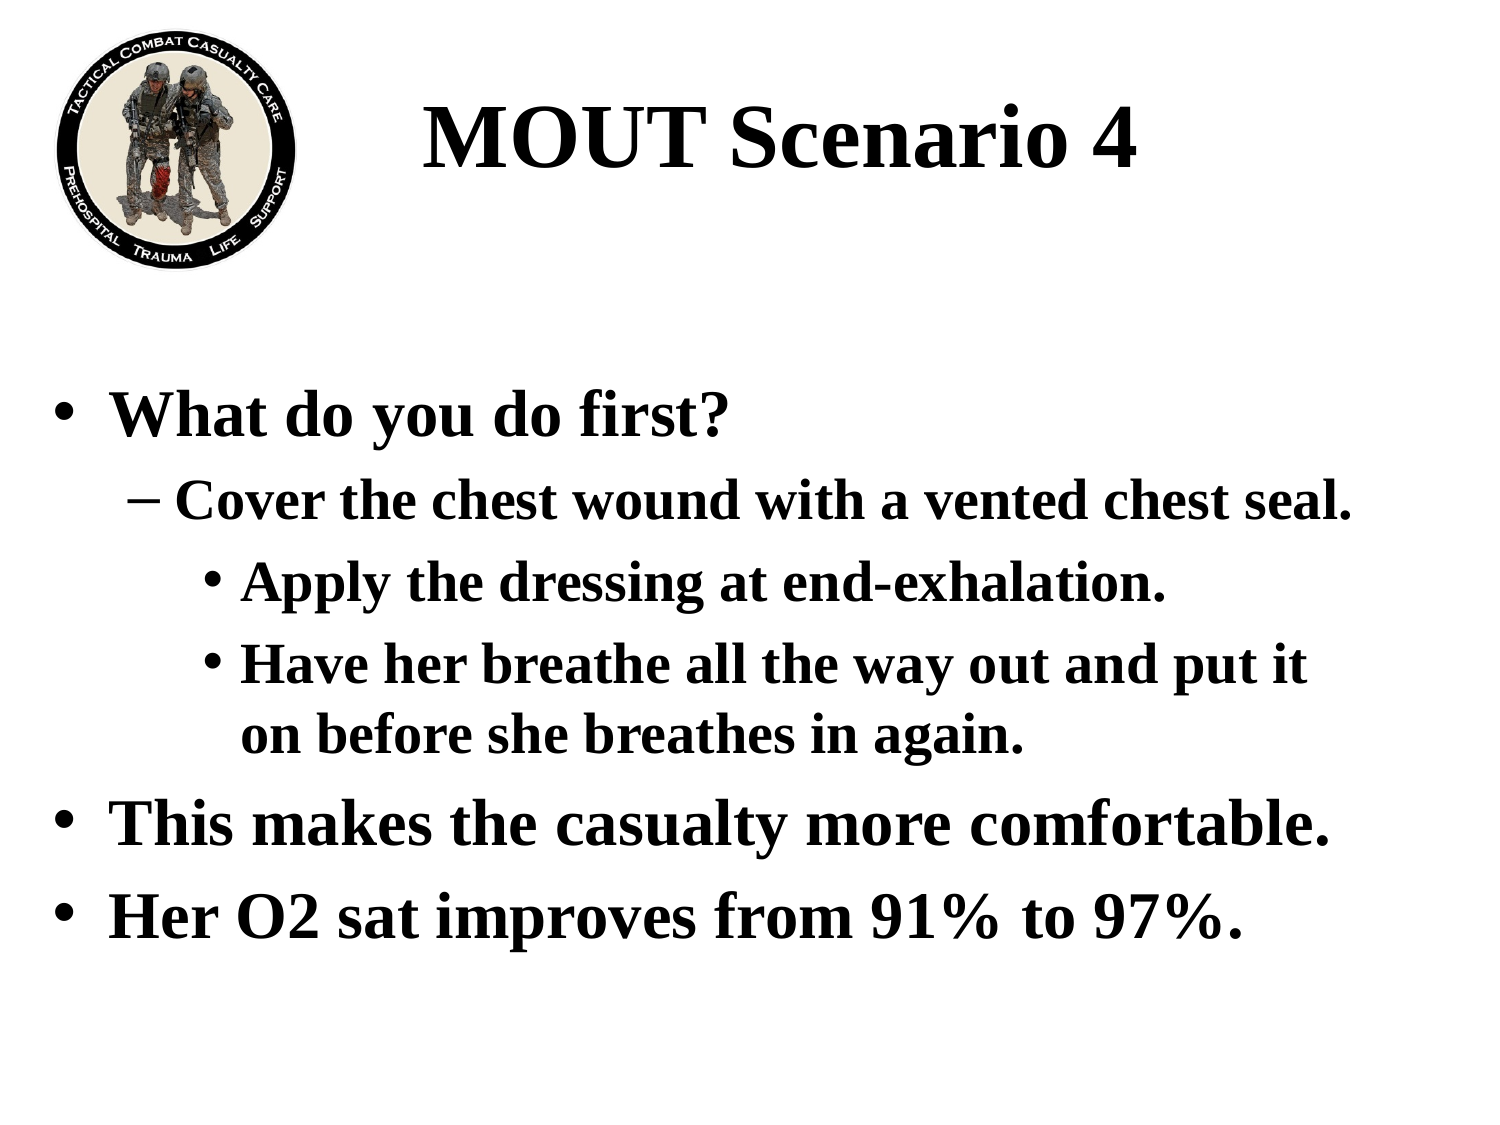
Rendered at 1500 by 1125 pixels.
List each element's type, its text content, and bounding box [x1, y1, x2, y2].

picture [50, 24, 300, 275]
title MOUT Scenario 4 [162, 37, 1401, 226]
list What do you do first? Cover the chest wound with a vented chest seal. Apply the dressing at end-exhalation. Have her breathe all the way out and put it on before she breathes in again. This makes the casualty more comfortable. Her O2 sat improves from 91% to 97%. [37, 362, 1388, 1106]
